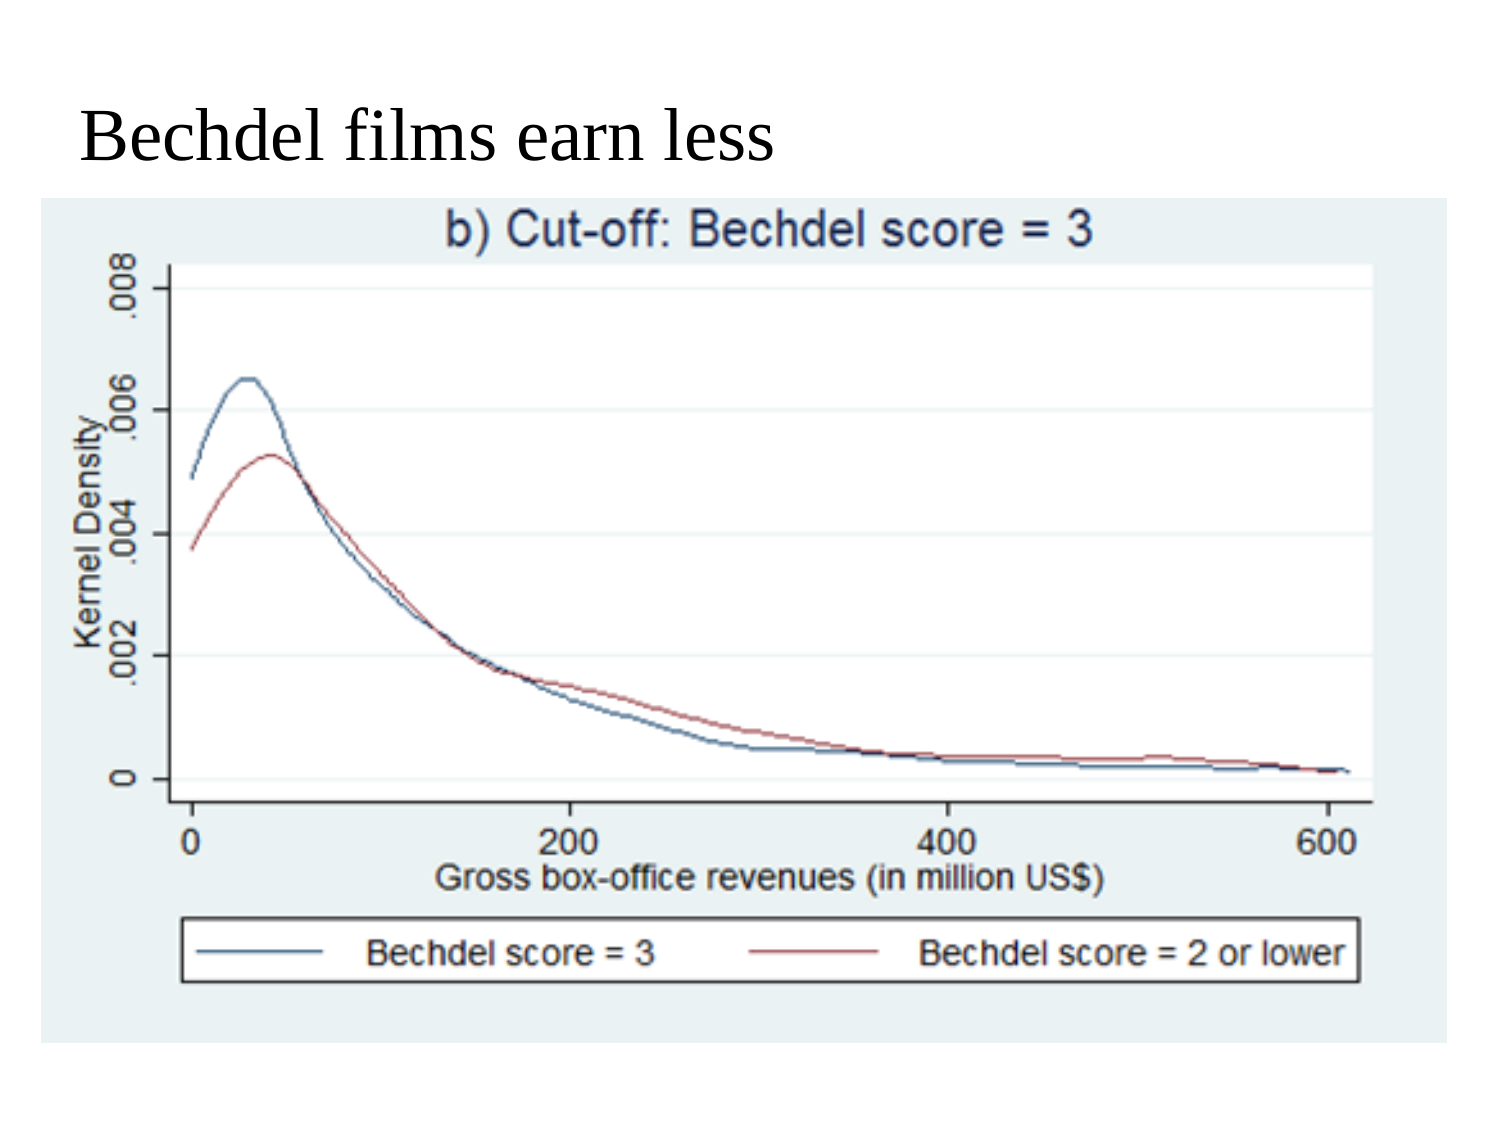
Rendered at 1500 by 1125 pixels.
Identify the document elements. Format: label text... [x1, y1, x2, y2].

text_box Bechdel films earn less [64, 78, 1447, 183]
picture [40, 198, 1448, 1043]
